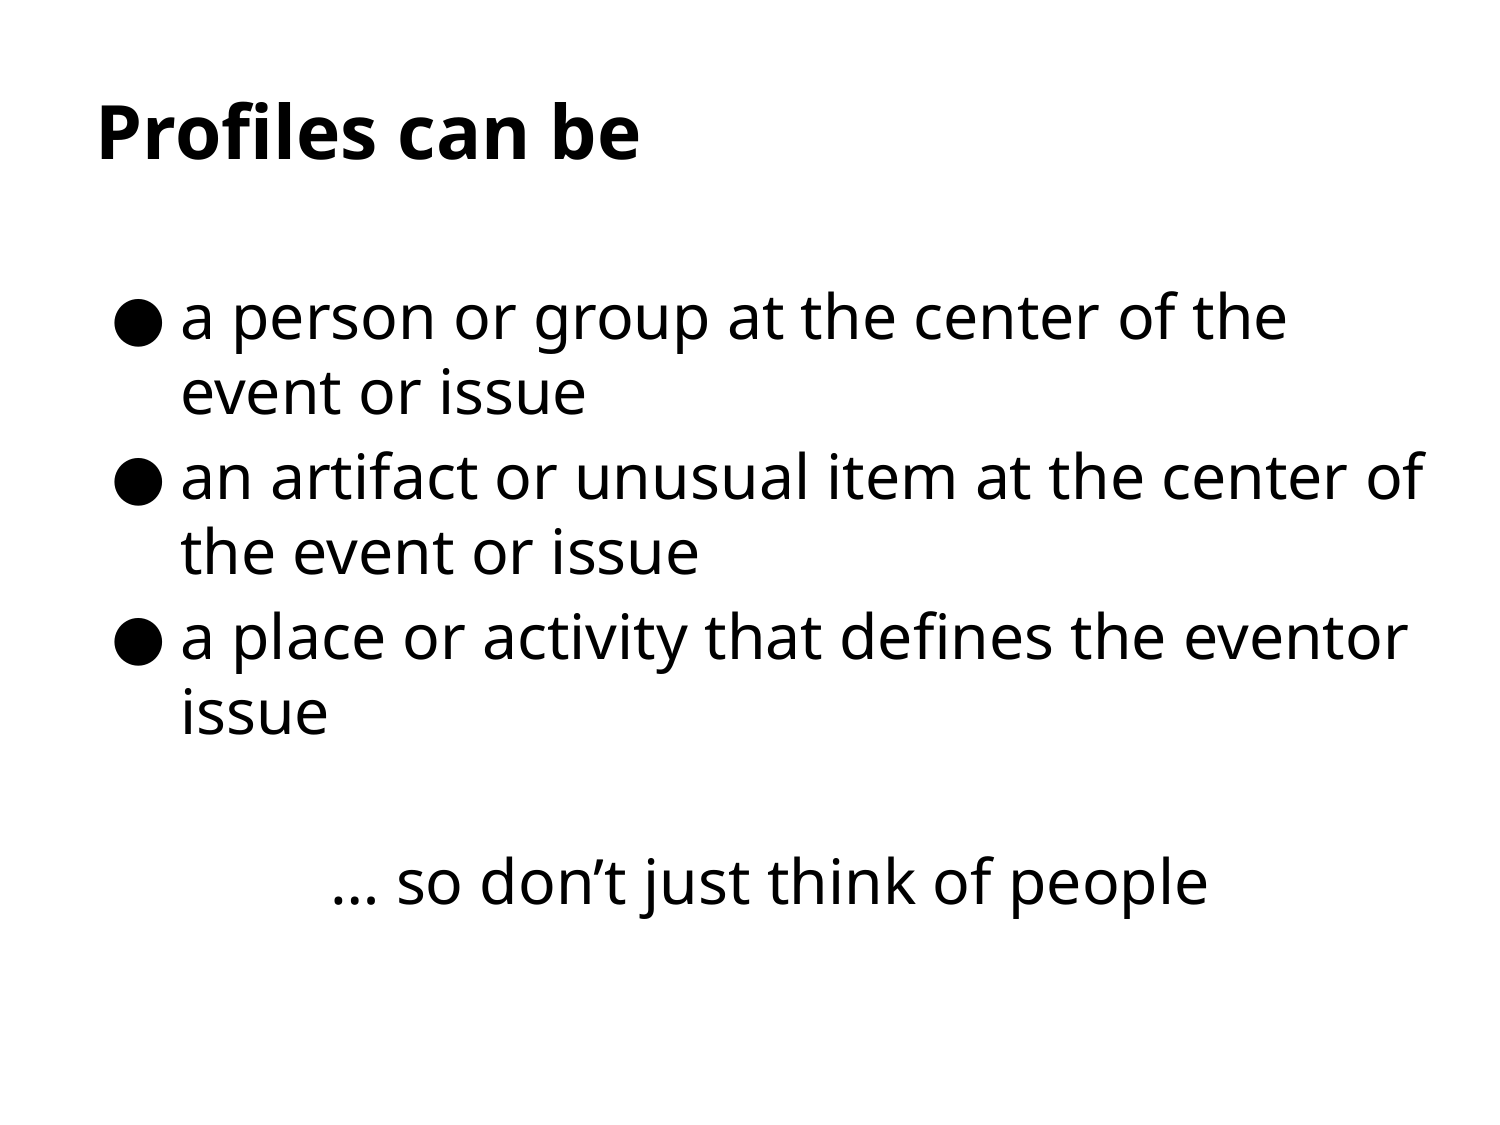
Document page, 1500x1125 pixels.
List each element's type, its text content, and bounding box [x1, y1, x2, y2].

list a person or group at the center of the event or issue an artifact or unusual item at the center of the event or issue a place or activity that defines the eventor issue … so don’t just think of people [90, 262, 1472, 1063]
title Profiles can be [80, 33, 1388, 225]
